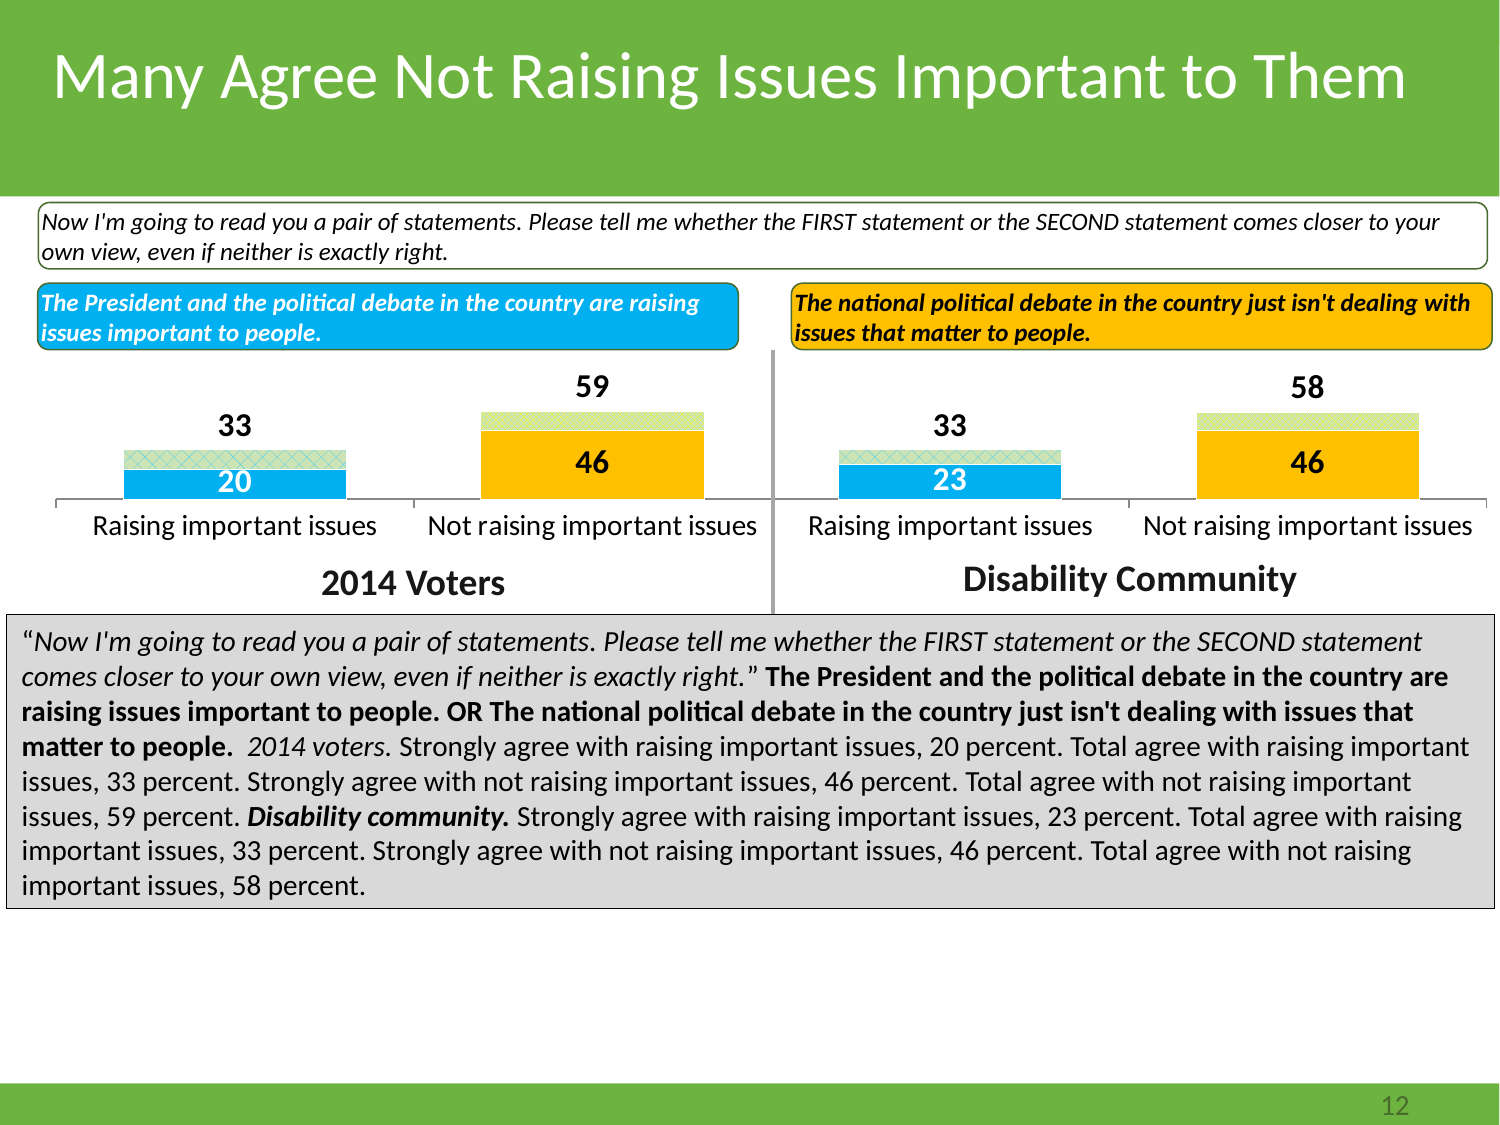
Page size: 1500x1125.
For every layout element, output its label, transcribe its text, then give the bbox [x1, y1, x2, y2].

chart [22, 287, 1488, 838]
text_box Many Agree Not Raising Issues Important to Them [37, 24, 1488, 144]
text_box “Now I'm going to read you a pair of statements. Please tell me whether the FIRST statement or the SECOND statement comes closer to your own view, even if neither is exactly right.” The President and the political debate in the country are raising issues important to people. OR The national political debate in the country just isn't dealing with issues that matter to people. 2014 voters. Strongly agree with raising important issues, 20 percent. Total agree with raising important issues, 33 percent. Strongly agree with not raising important issues, 46 percent. Total agree with not raising important issues, 59 percent. Disability community. Strongly agree with raising important issues, 23 percent. Total agree with raising important issues, 33 percent. Strongly agree with not raising important issues, 46 percent. Total agree with not raising important issues, 58 percent. [6, 614, 1495, 909]
text_box Now I'm going to read you a pair of statements. Please tell me whether the FIRST statement or the SECOND statement comes closer to your own view, even if neither is exactly right. [38, 202, 1488, 269]
slide_number 12 [1074, 1079, 1425, 1125]
